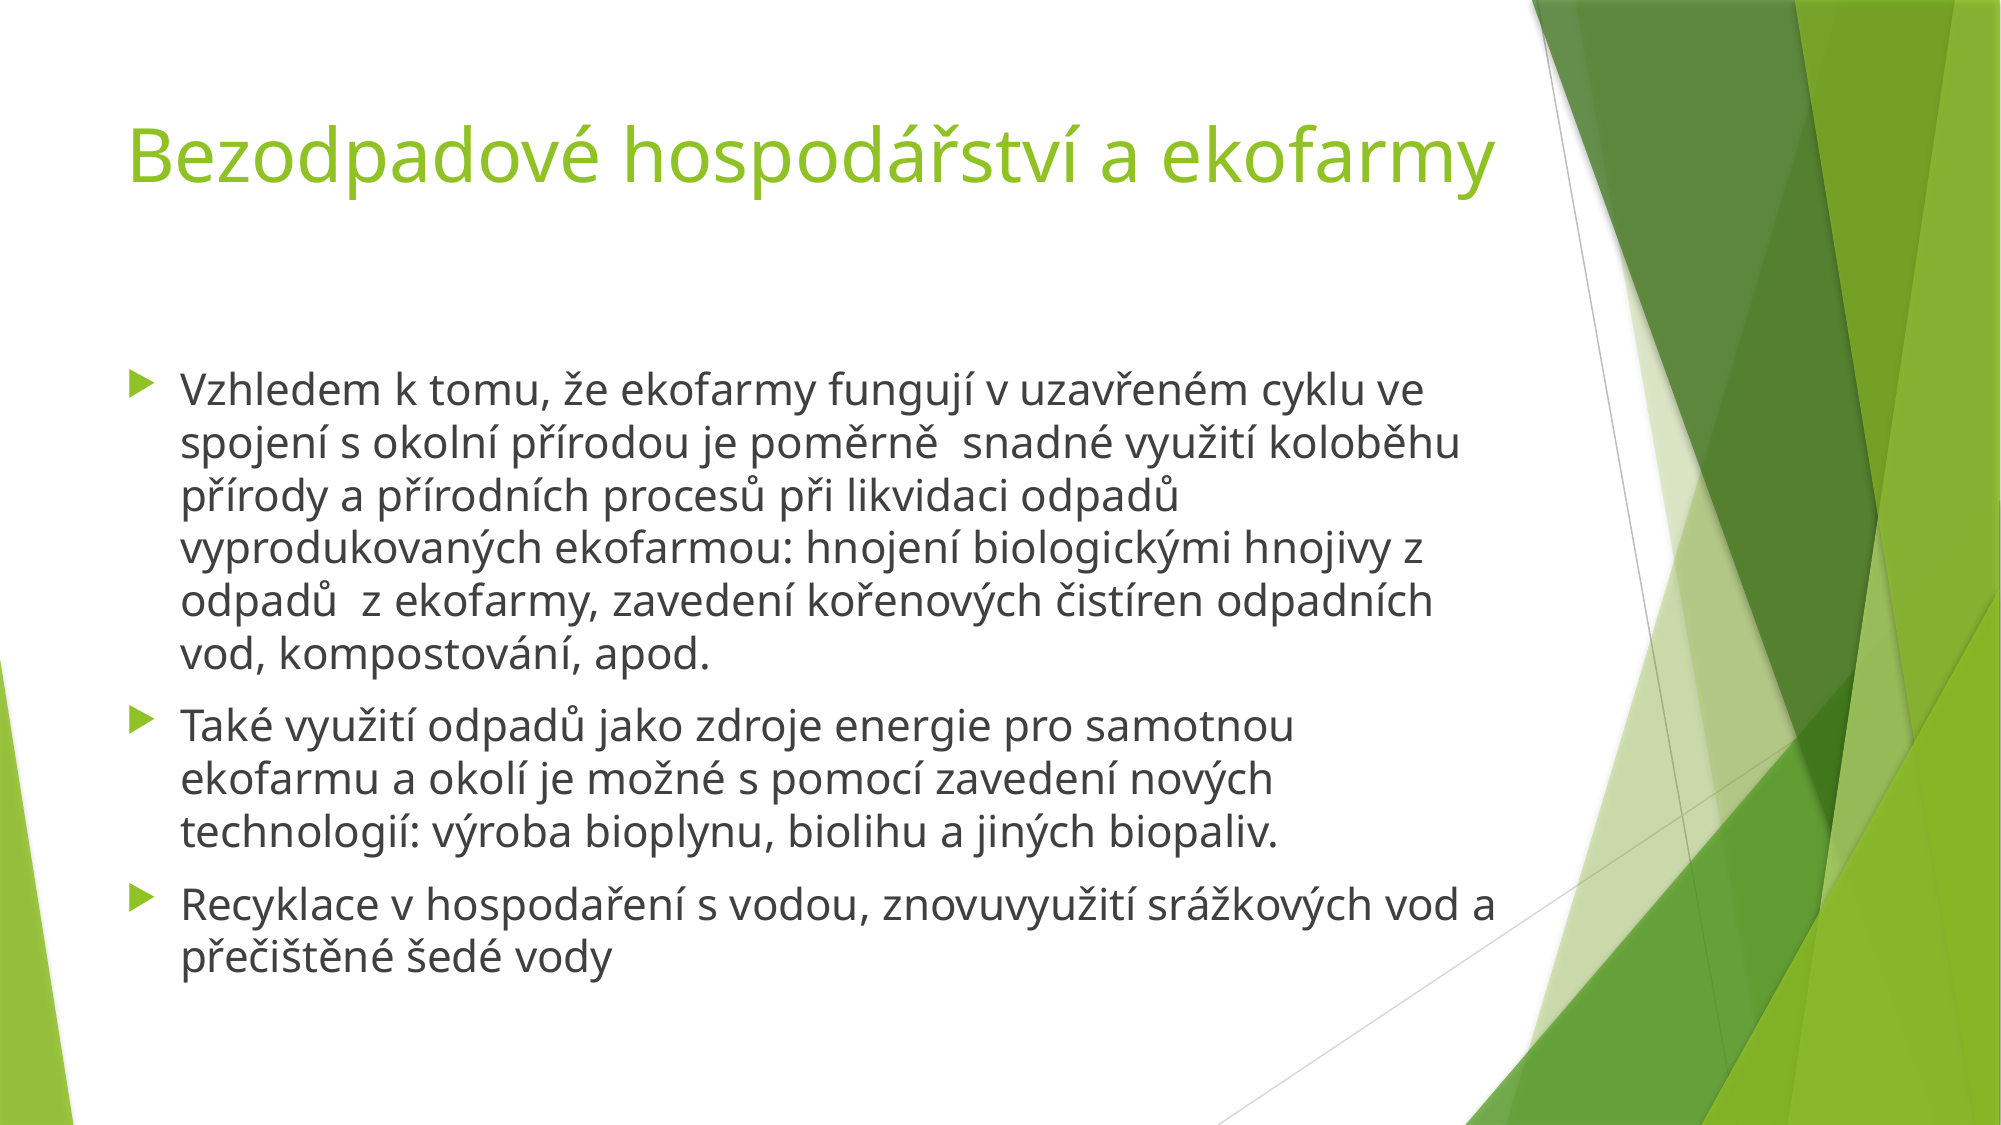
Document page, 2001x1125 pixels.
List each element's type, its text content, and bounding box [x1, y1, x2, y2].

list Vzhledem k tomu, že ekofarmy fungují v uzavřeném cyklu ve spojení s okolní přírodou je poměrně snadné využití koloběhu přírody a přírodních procesů při likvidaci odpadů vyprodukovaných ekofarmou: hnojení biologickými hnojivy z odpadů z ekofarmy, zavedení kořenových čistíren odpadních vod, kompostování, apod. Také využití odpadů jako zdroje energie pro samotnou ekofarmu a okolí je možné s pomocí zavedení nových technologií: výroba bioplynu, biolihu a jiných biopaliv. Recyklace v hospodaření s vodou, znovuvyužití srážkových vod a přečištěné šedé vody [111, 354, 1522, 992]
title Bezodpadové hospodářství a ekofarmy [111, 99, 1522, 317]
